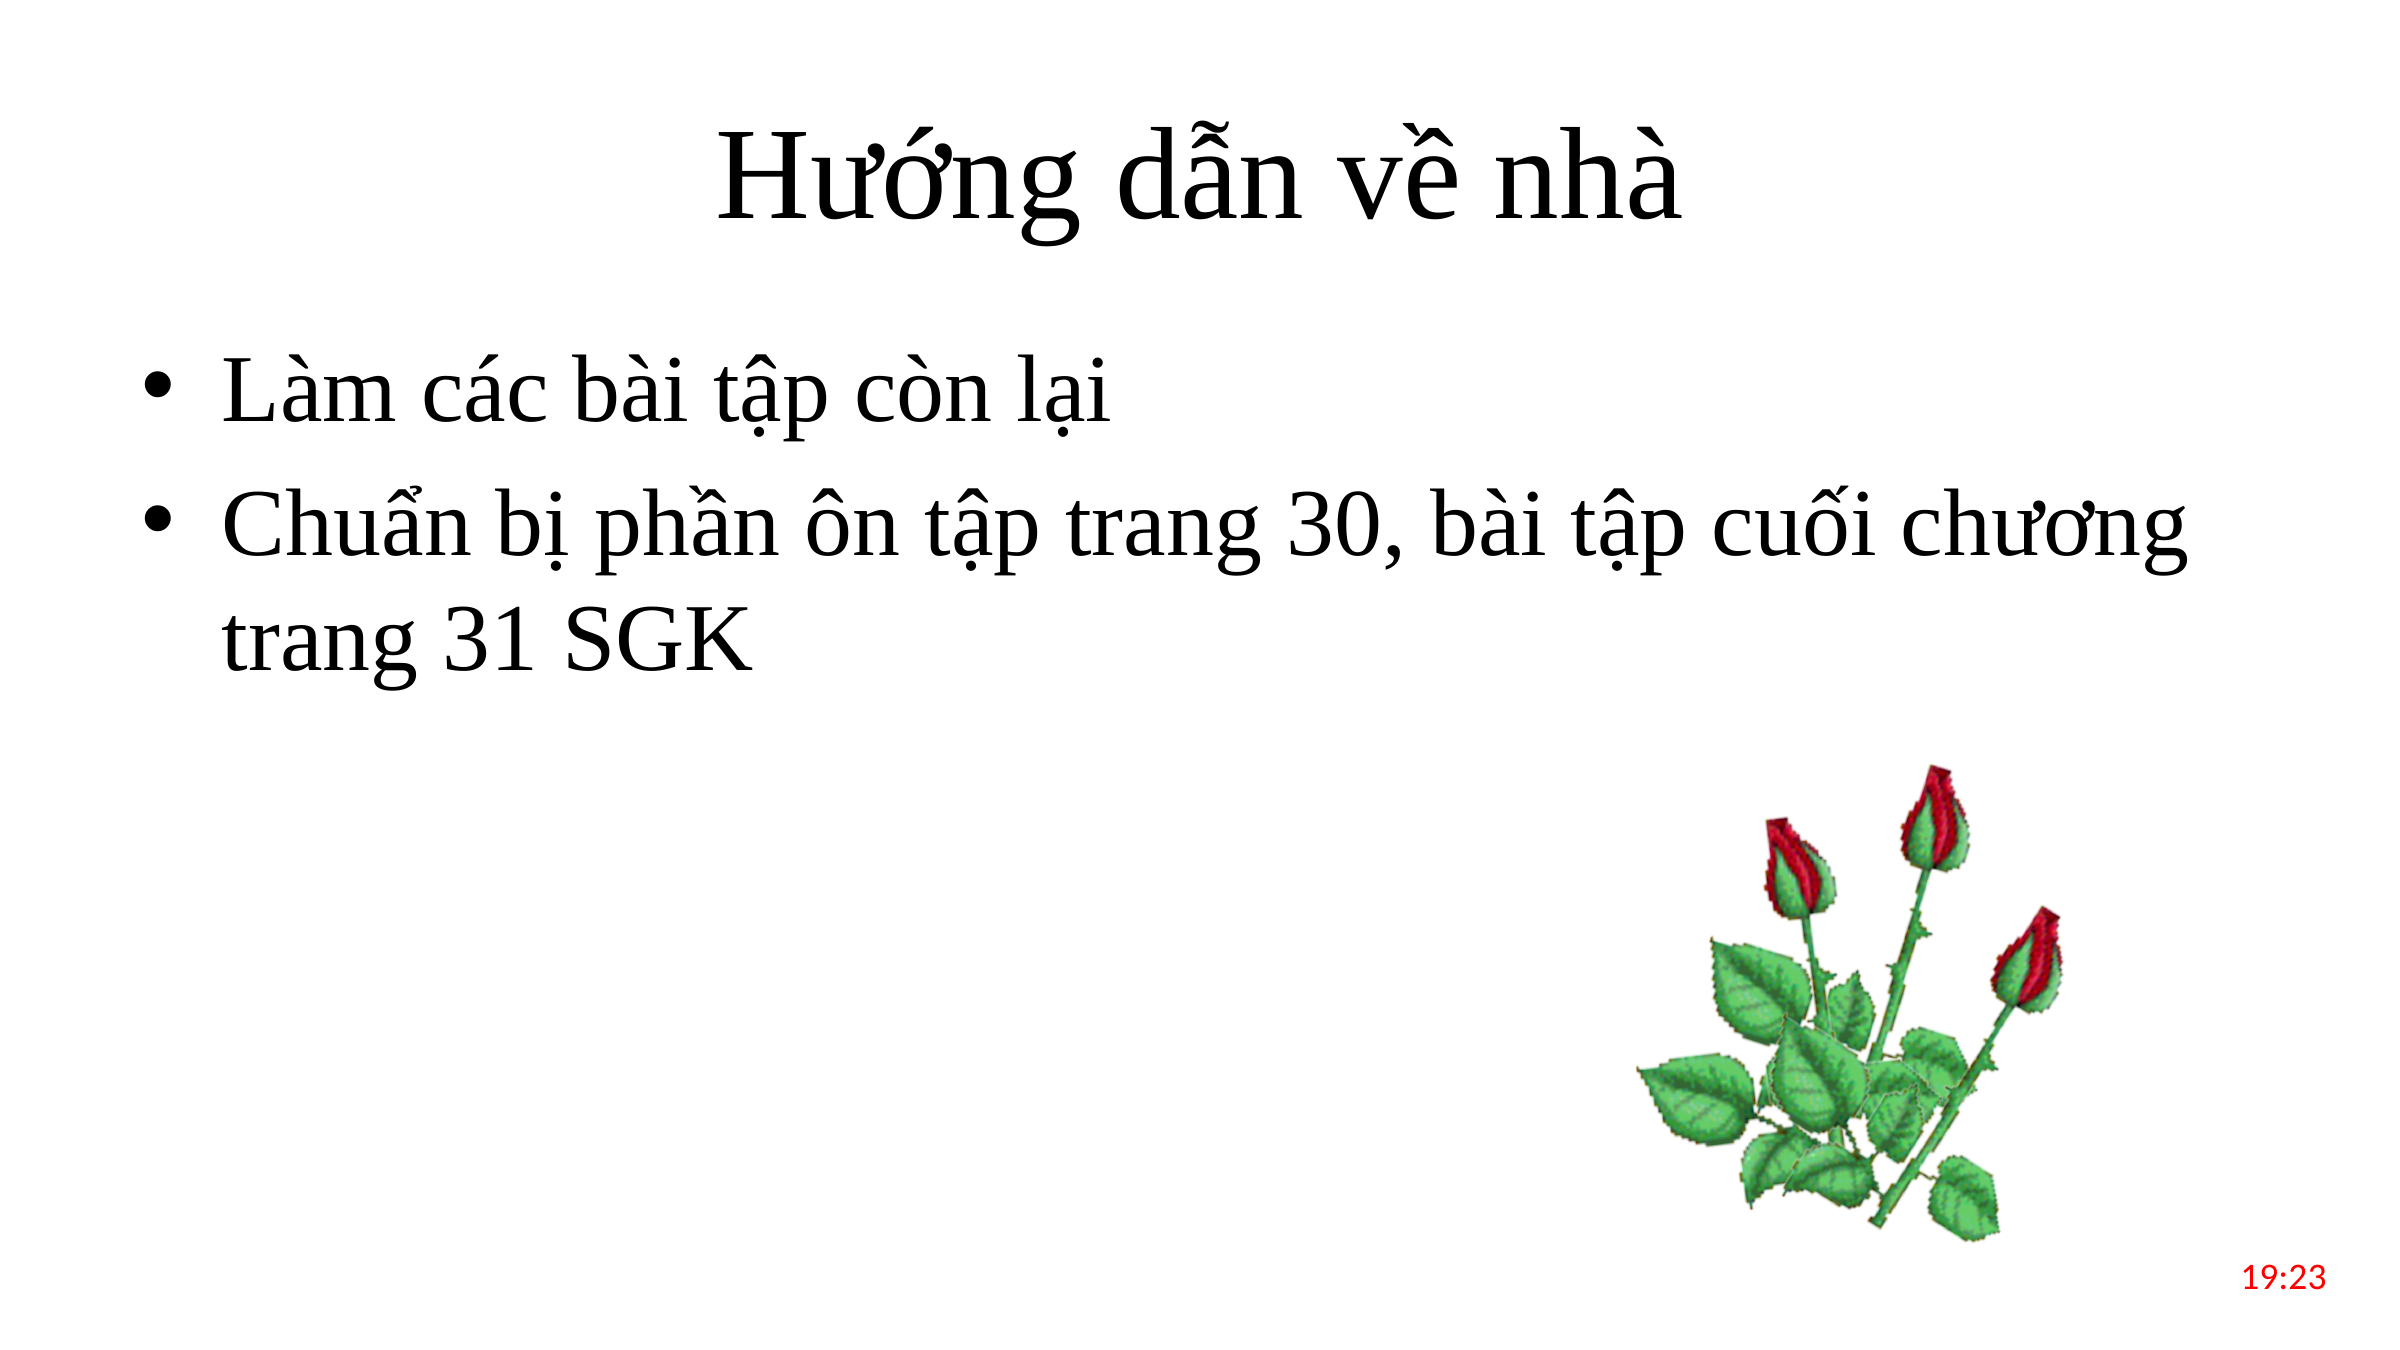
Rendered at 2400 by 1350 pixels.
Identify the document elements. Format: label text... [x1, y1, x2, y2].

list Làm các bài tập còn lại Chuẩn bị phần ôn tập trang 30, bài tập cuối chương trang 31 SGK [120, 315, 2280, 1206]
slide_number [2218, 1224, 2399, 1324]
picture [1599, 641, 2203, 1304]
title Hướng dẫn về nhà [120, 54, 2280, 279]
